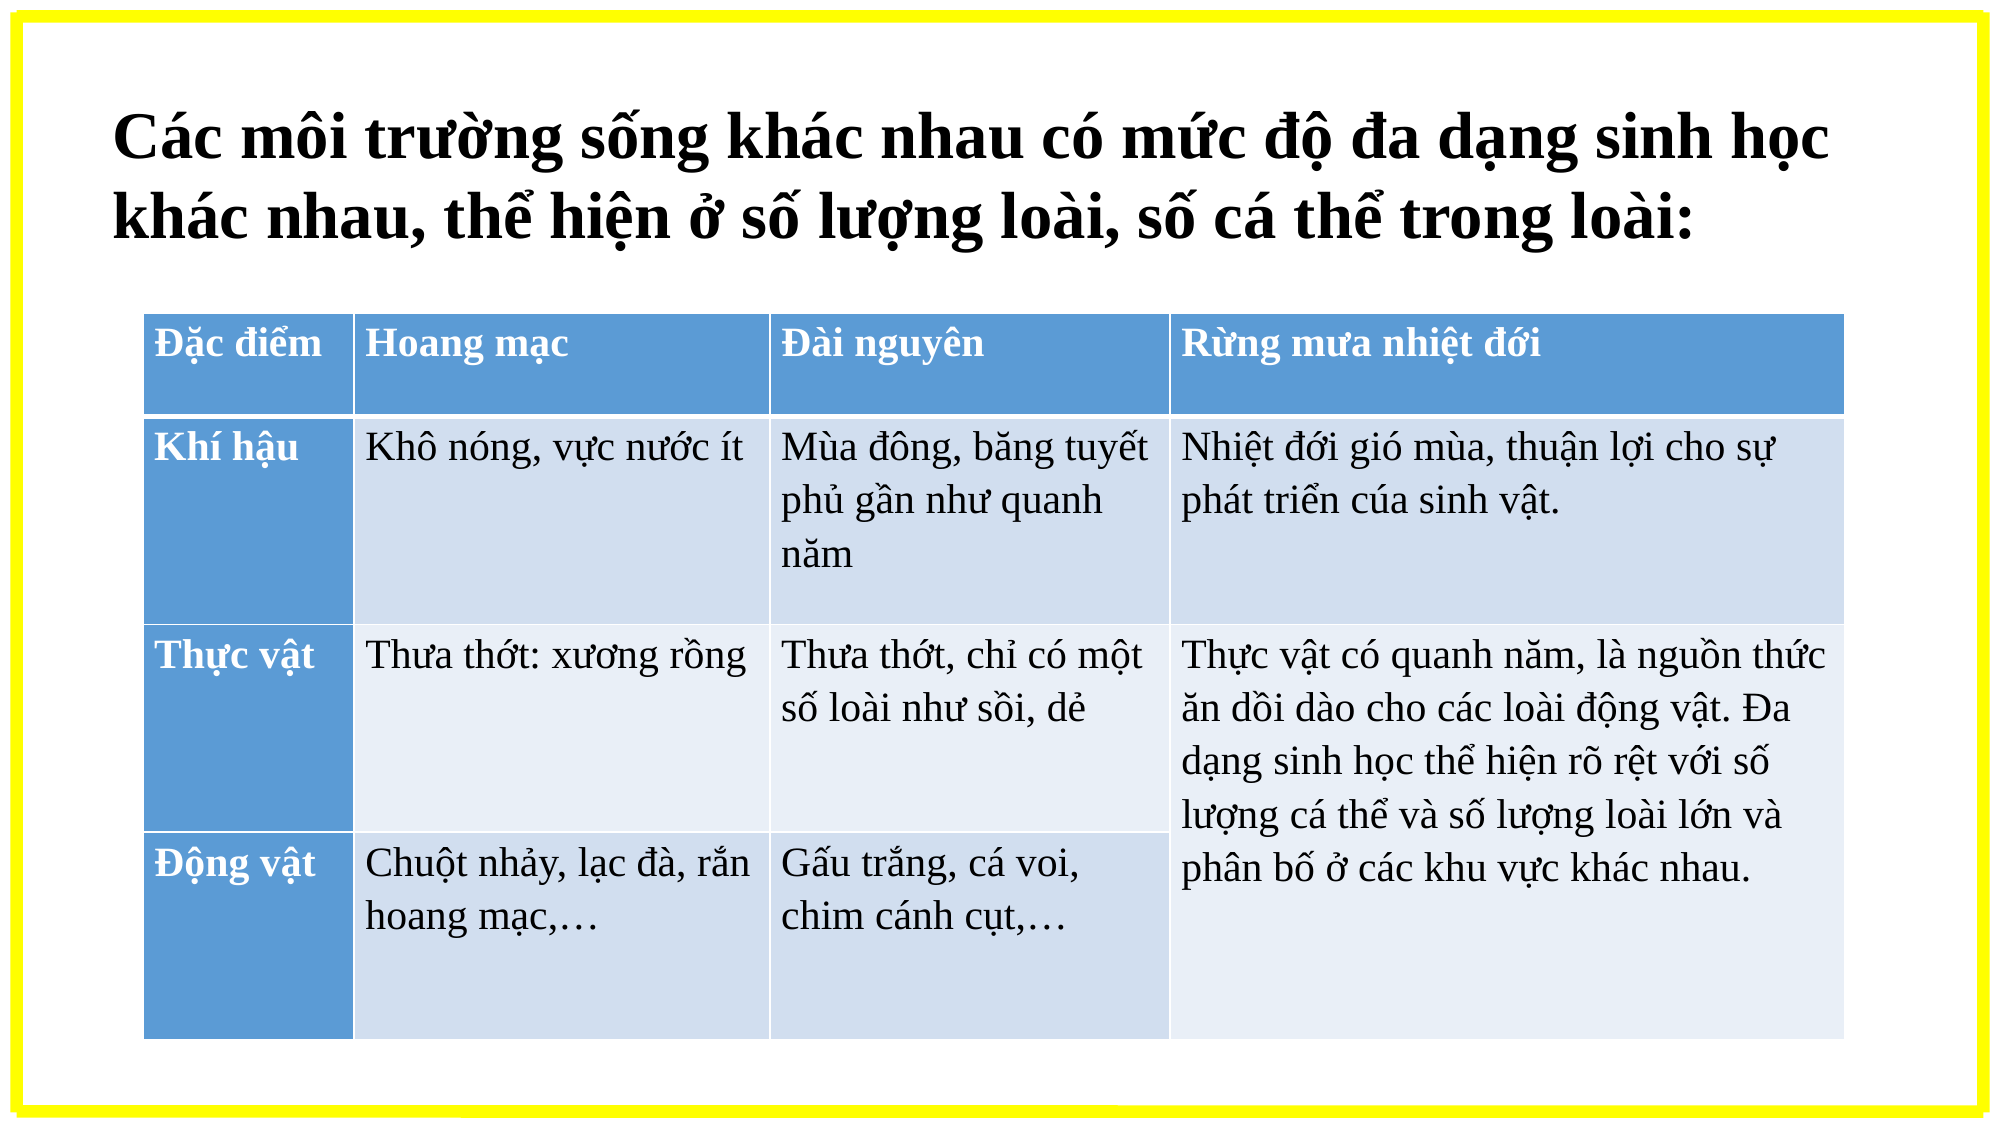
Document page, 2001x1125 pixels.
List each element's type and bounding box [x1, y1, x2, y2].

text_box [16, 12, 1984, 1113]
